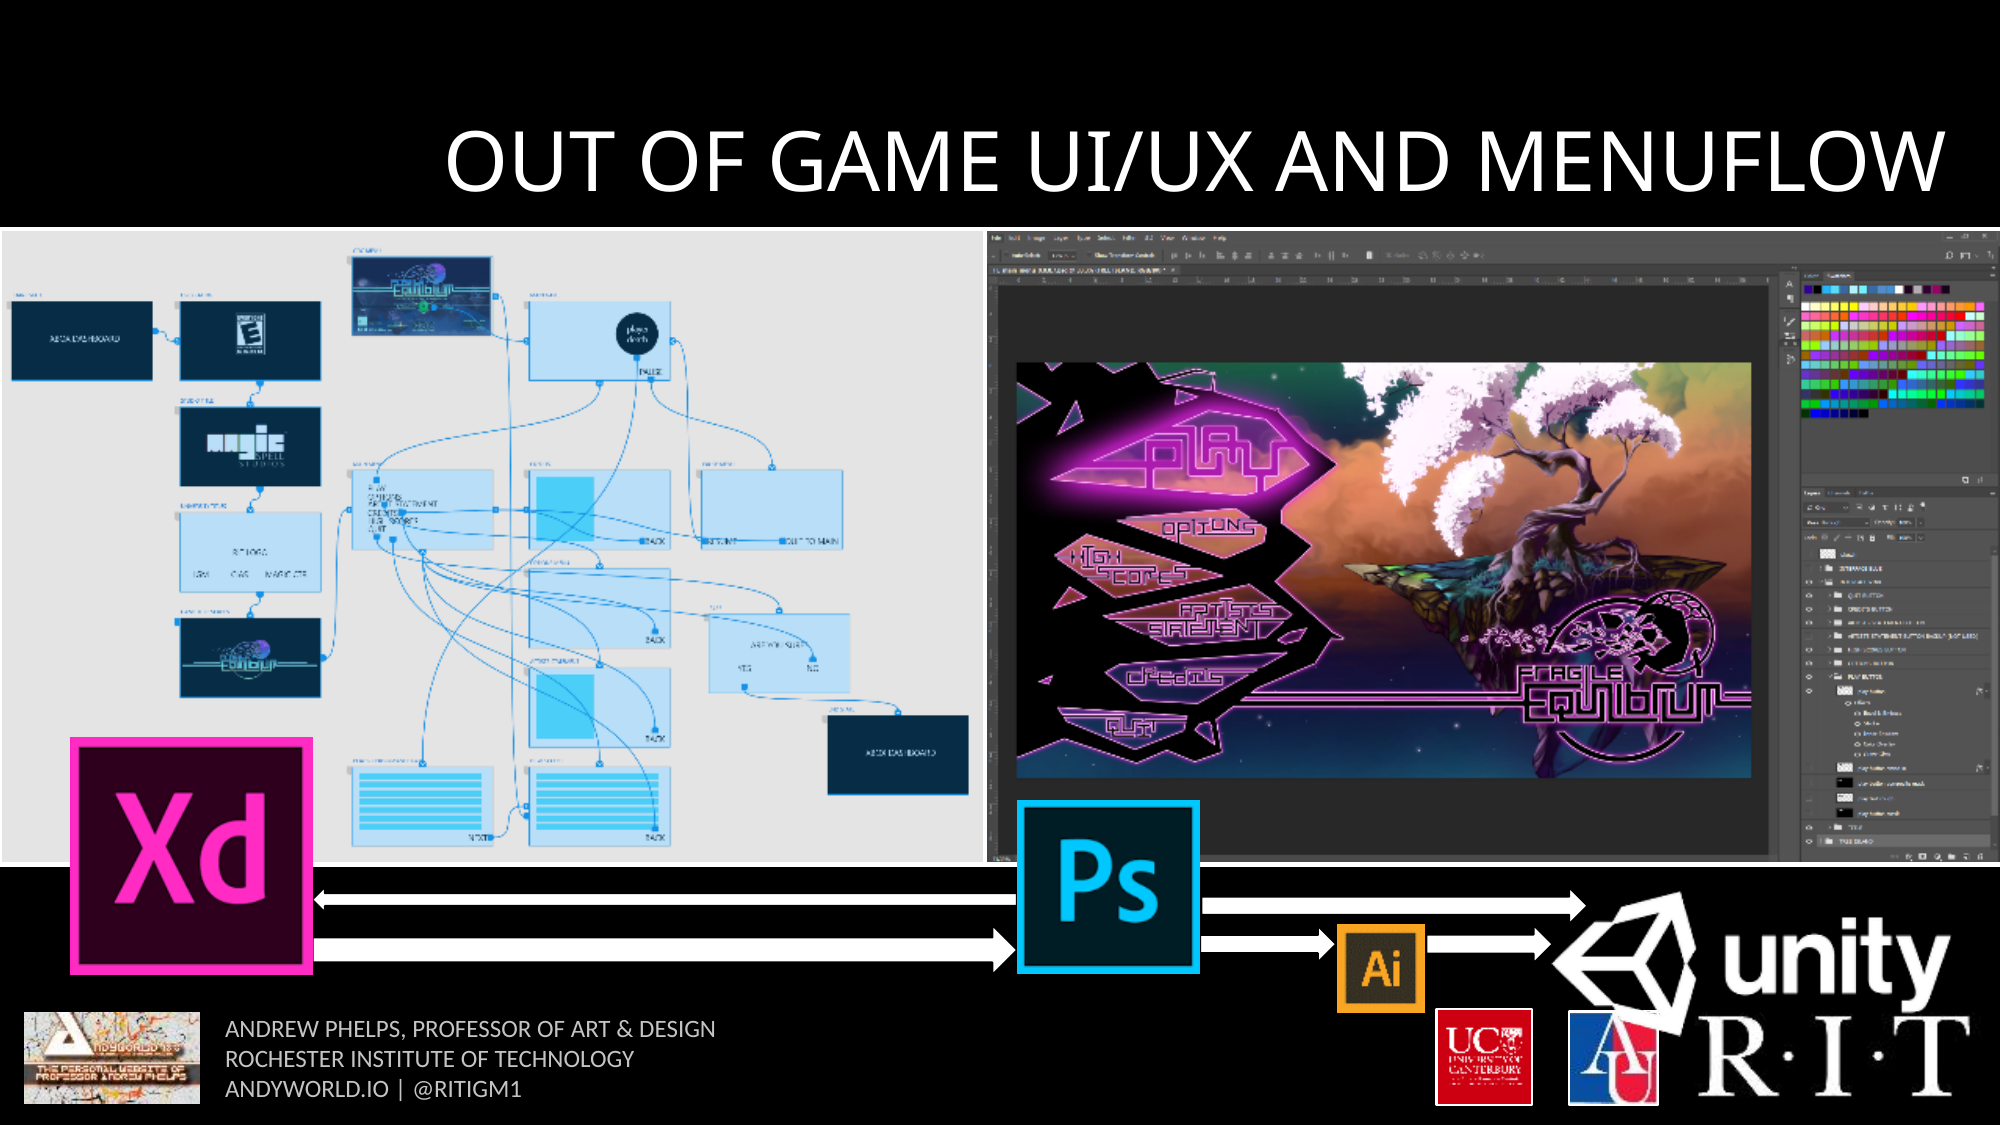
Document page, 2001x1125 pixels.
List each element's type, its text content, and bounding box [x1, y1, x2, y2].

text_box [1201, 895, 1549, 916]
picture [1, 231, 2000, 976]
picture [24, 1012, 200, 1104]
text_box [313, 885, 1017, 914]
picture [1026, 808, 1190, 966]
text_box [313, 924, 1017, 976]
picture [1337, 923, 1426, 1013]
text_box [1426, 924, 1549, 965]
picture [1549, 890, 1988, 1114]
title OUT OF GAME UI/UX and MENUFLOW [312, 112, 1963, 227]
text_box [1201, 924, 1337, 964]
picture [1438, 1010, 1531, 1104]
